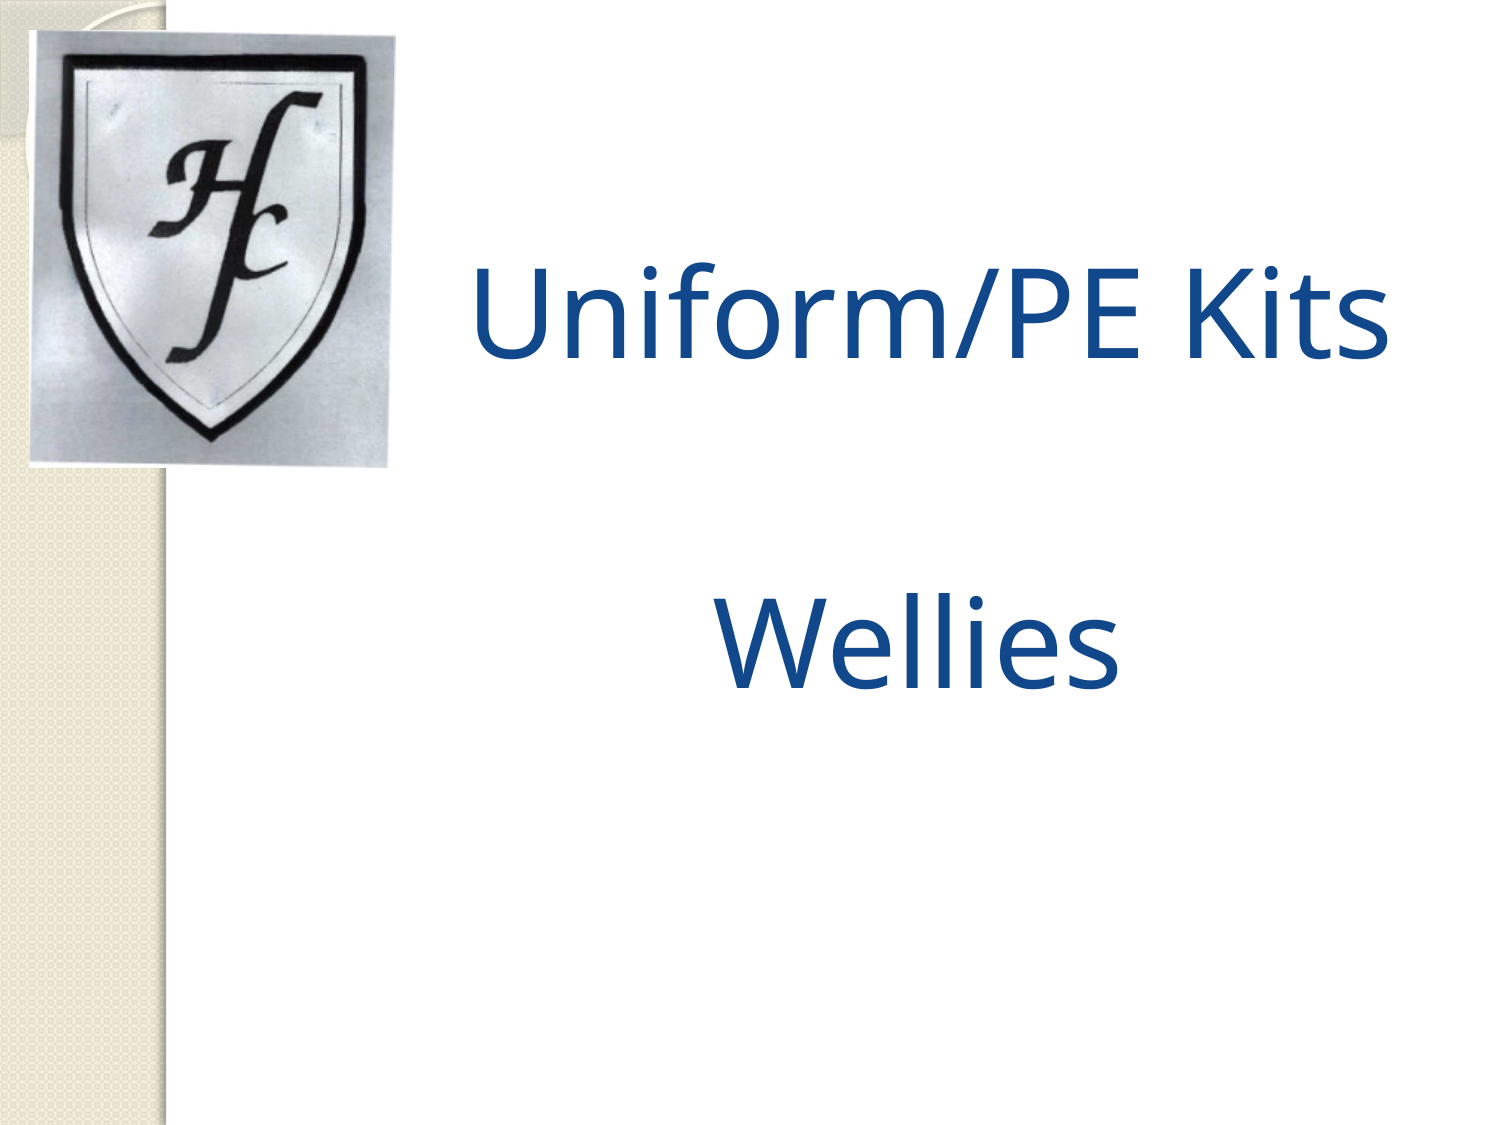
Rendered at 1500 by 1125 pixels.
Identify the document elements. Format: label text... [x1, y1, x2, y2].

picture [29, 30, 396, 469]
title Uniform/PE Kits [407, 149, 1453, 391]
text_box Wellies [395, 479, 1441, 722]
